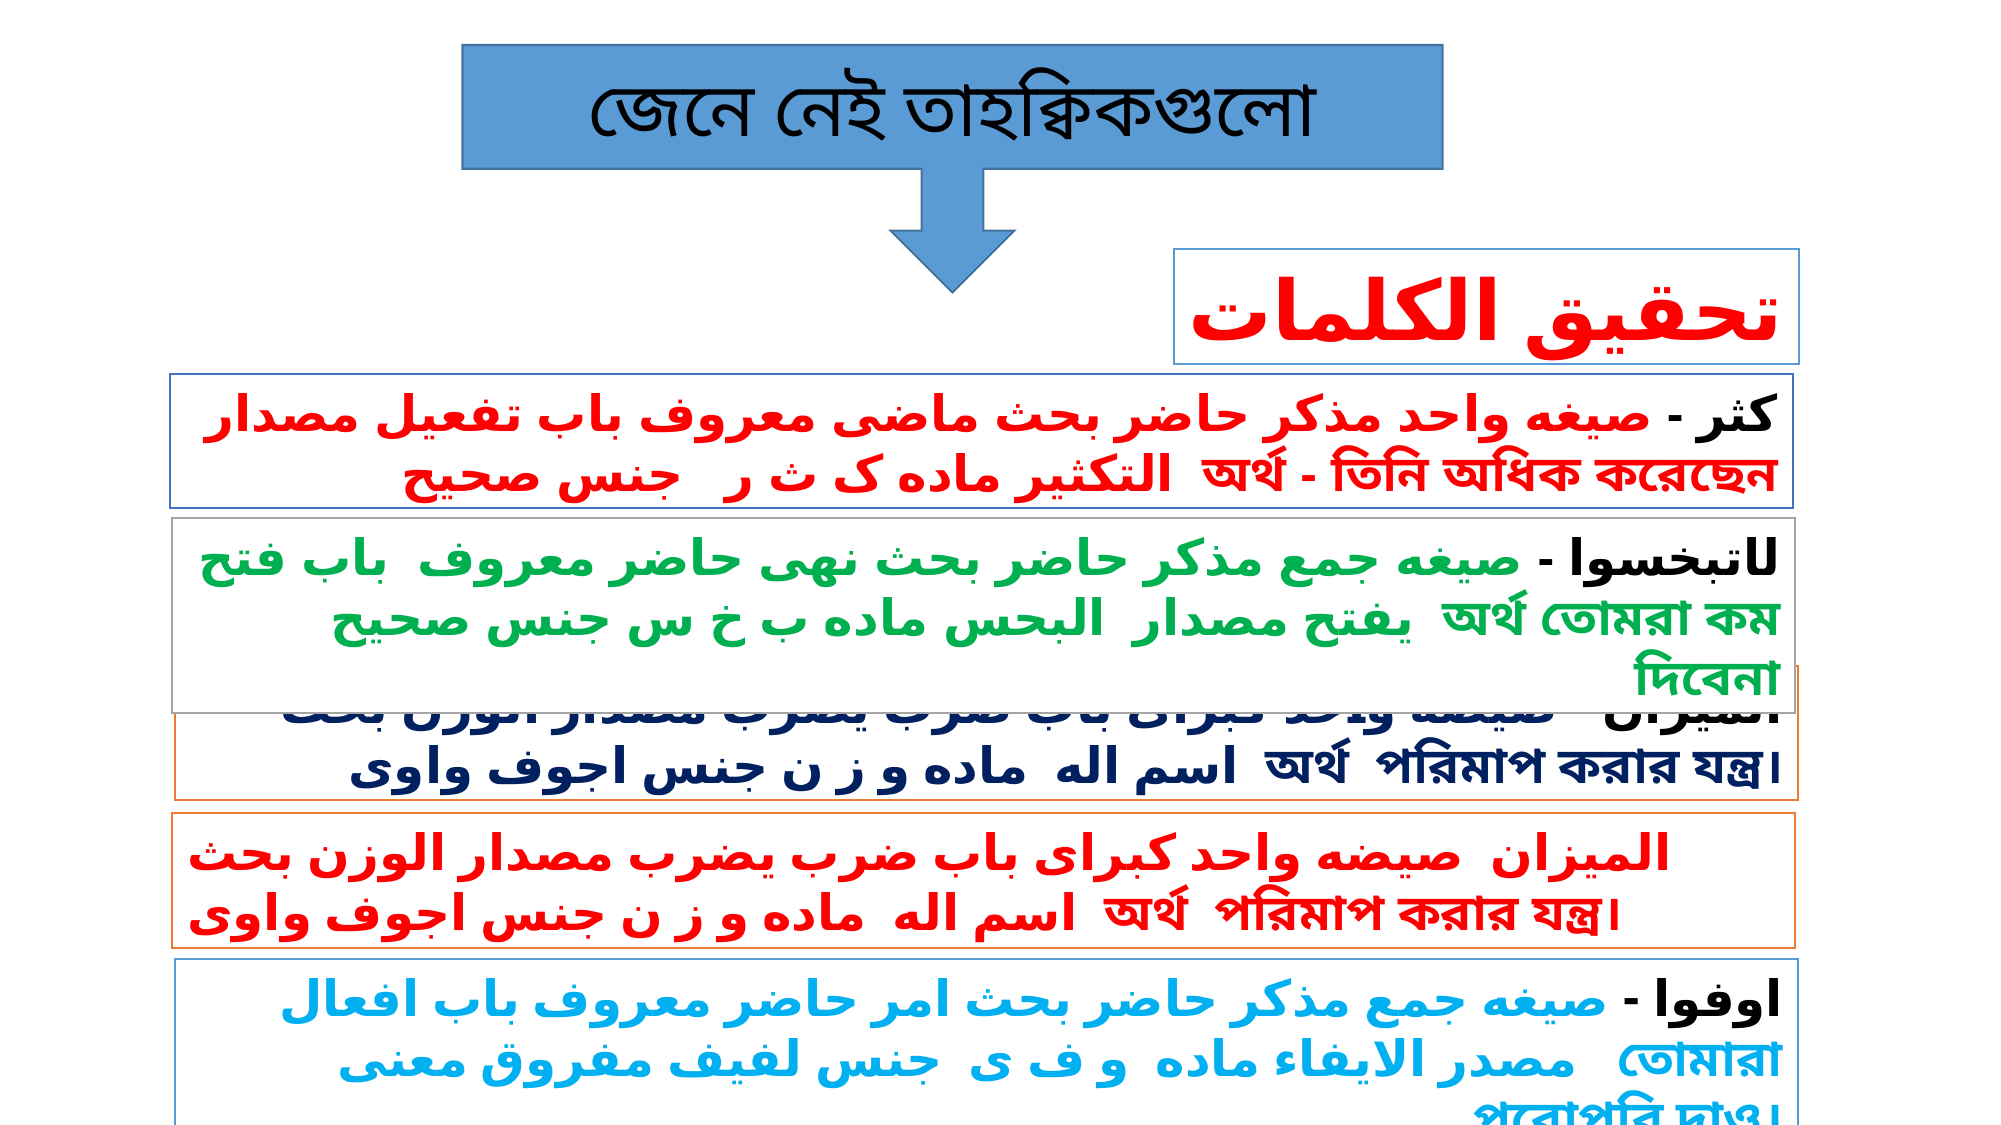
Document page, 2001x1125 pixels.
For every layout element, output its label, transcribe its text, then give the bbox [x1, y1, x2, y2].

text_box تحقیق الکلمات [1173, 248, 1800, 365]
text_box المیزان صیضه واحد کبرای باب ضرب یضرب مصدار الوزن بحث اسم اله ماده و ز ن جنس اجوف واوی অর্থ পরিমাপ করার যন্ত্র। [171, 812, 1796, 949]
text_box জেনে নেই তাহক্বিকগুলো [461, 43, 1444, 294]
text_box کثر - صیغه واحد مذکر حاضر بحث ماضی معروف باب تفعیل مصدار التکثیر ماده ک ث ر جنس صحیح অর্থ - তিনি অধিক করেছেন [169, 373, 1794, 509]
text_box المیزان - صیضه واحد کبرای باب ضرب یضرب مصدار الوزن بحث اسم اله ماده و ز ن جنس اجوف واوی অর্থ পরিমাপ করার যন্ত্র। [174, 665, 1799, 801]
text_box لاتبخسوا - صیغه جمع مذکر حاضر بحث نهی حاضر معروف باب فتح یفتح مصدار البحس ماده ب خ س جنس صحیح অর্থ তোমরা কম দিবেনা [171, 517, 1796, 714]
text_box اوفوا - صیغه جمع مذکر حاضر بحث امر حاضر معروف باب افعال مصدر الایفاء ماده و ف ی جنس لفیف مفروق معنی তোমারা পুরোপুরি দাও। [174, 958, 1799, 1125]
